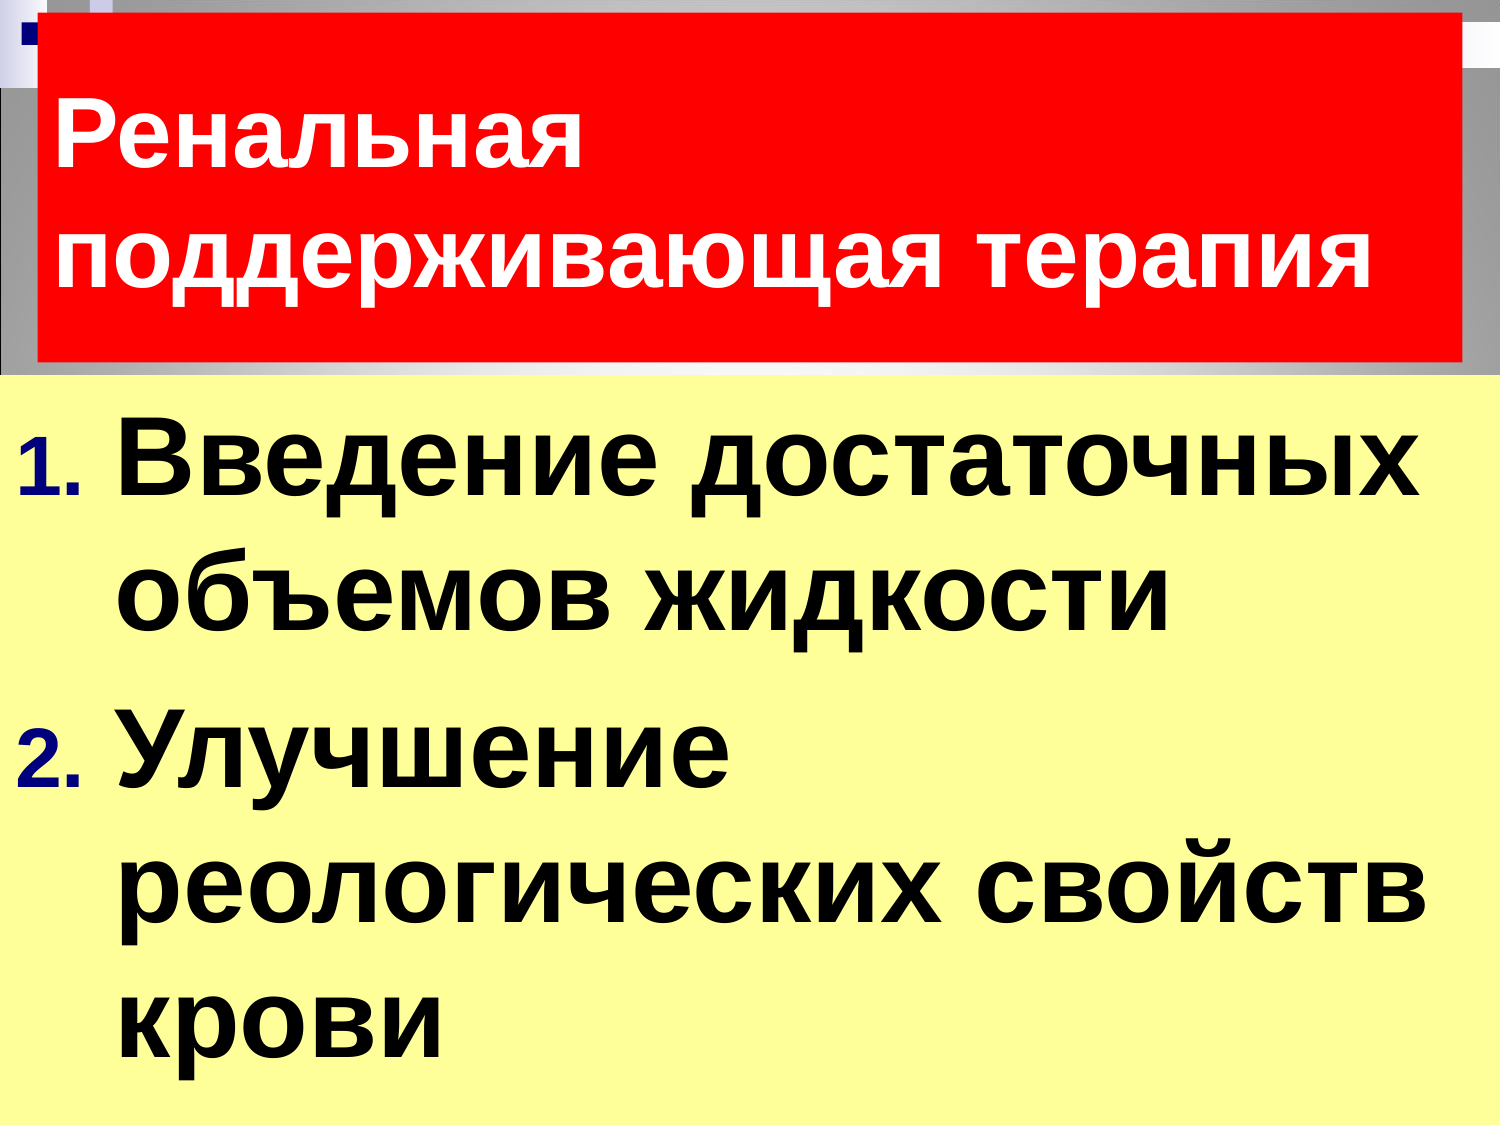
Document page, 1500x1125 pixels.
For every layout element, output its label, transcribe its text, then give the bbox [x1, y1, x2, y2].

picture [0, 67, 1500, 374]
list Введение достаточных объемов жидкости Улучшение реологических свойств крови [0, 374, 1500, 1125]
picture [47, 0, 89, 12]
title Ренальная поддерживающая терапия [37, 12, 1463, 363]
picture [113, 0, 1500, 22]
